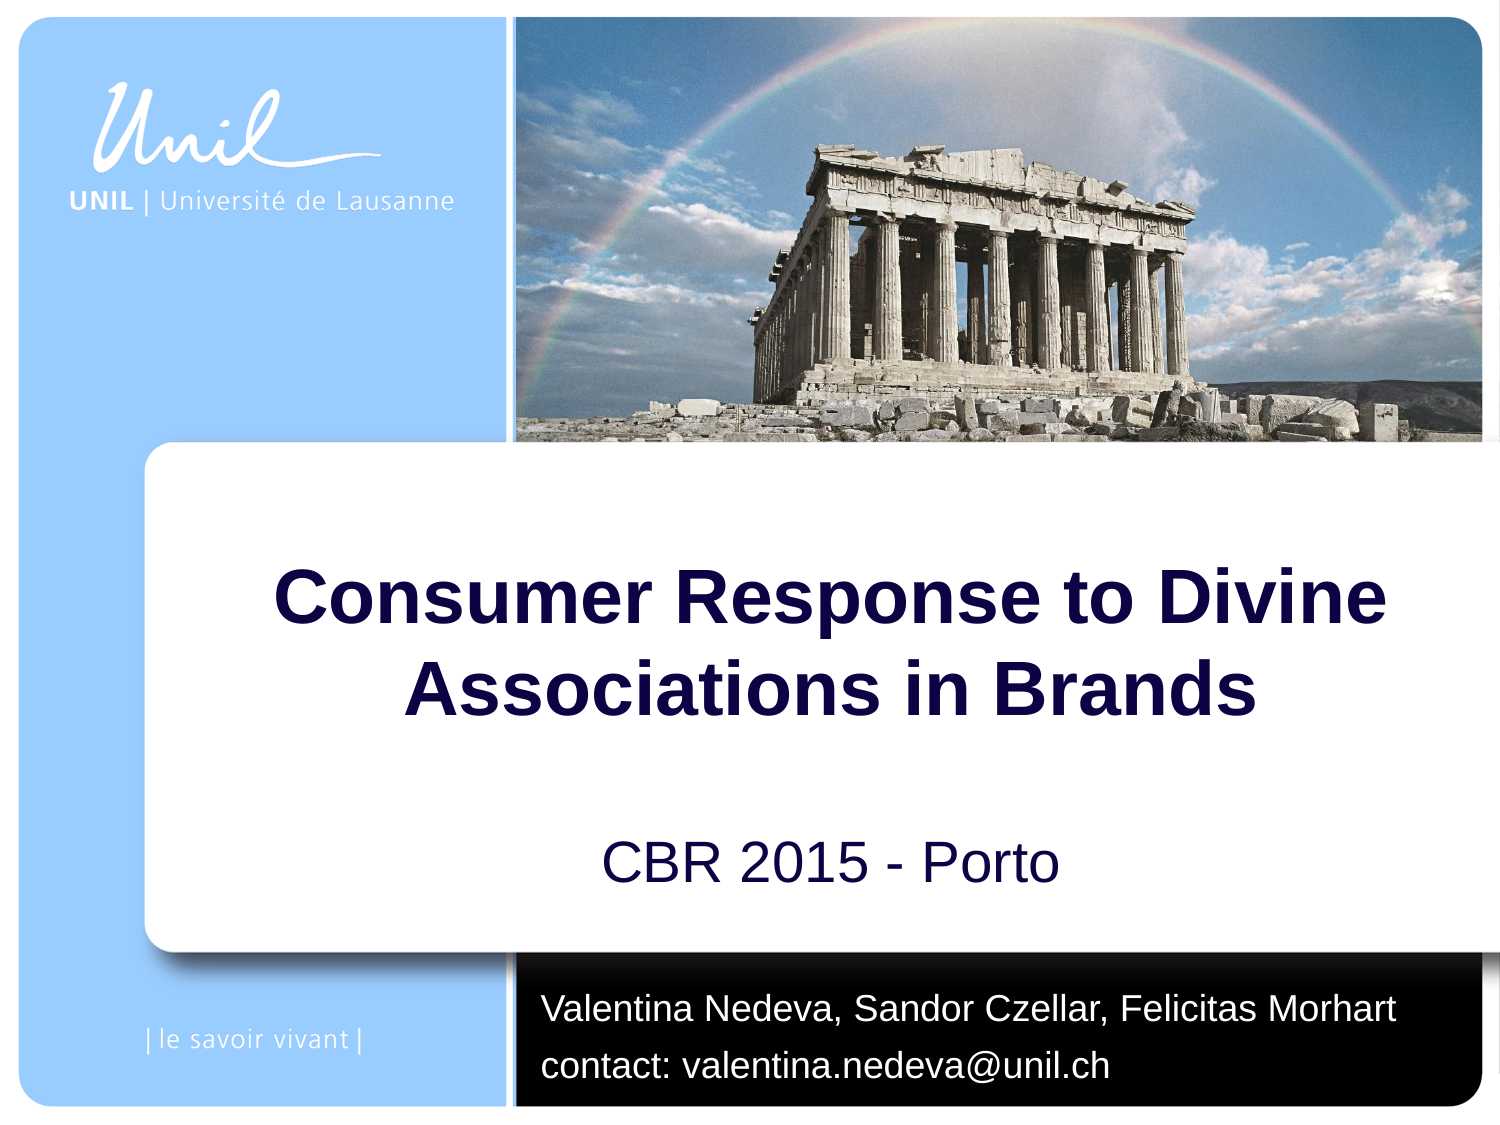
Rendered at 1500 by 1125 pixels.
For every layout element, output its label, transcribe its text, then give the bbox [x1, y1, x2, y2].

title Consumer Response to Divine Associations in Brands CBR 2015 - Porto [225, 538, 1438, 913]
subtitle Valentina Nedeva, Sandor Czellar, Felicitas Morhart contact: valentina.nedeva@unil.ch [525, 975, 1447, 1071]
picture [0, 0, 1500, 1125]
